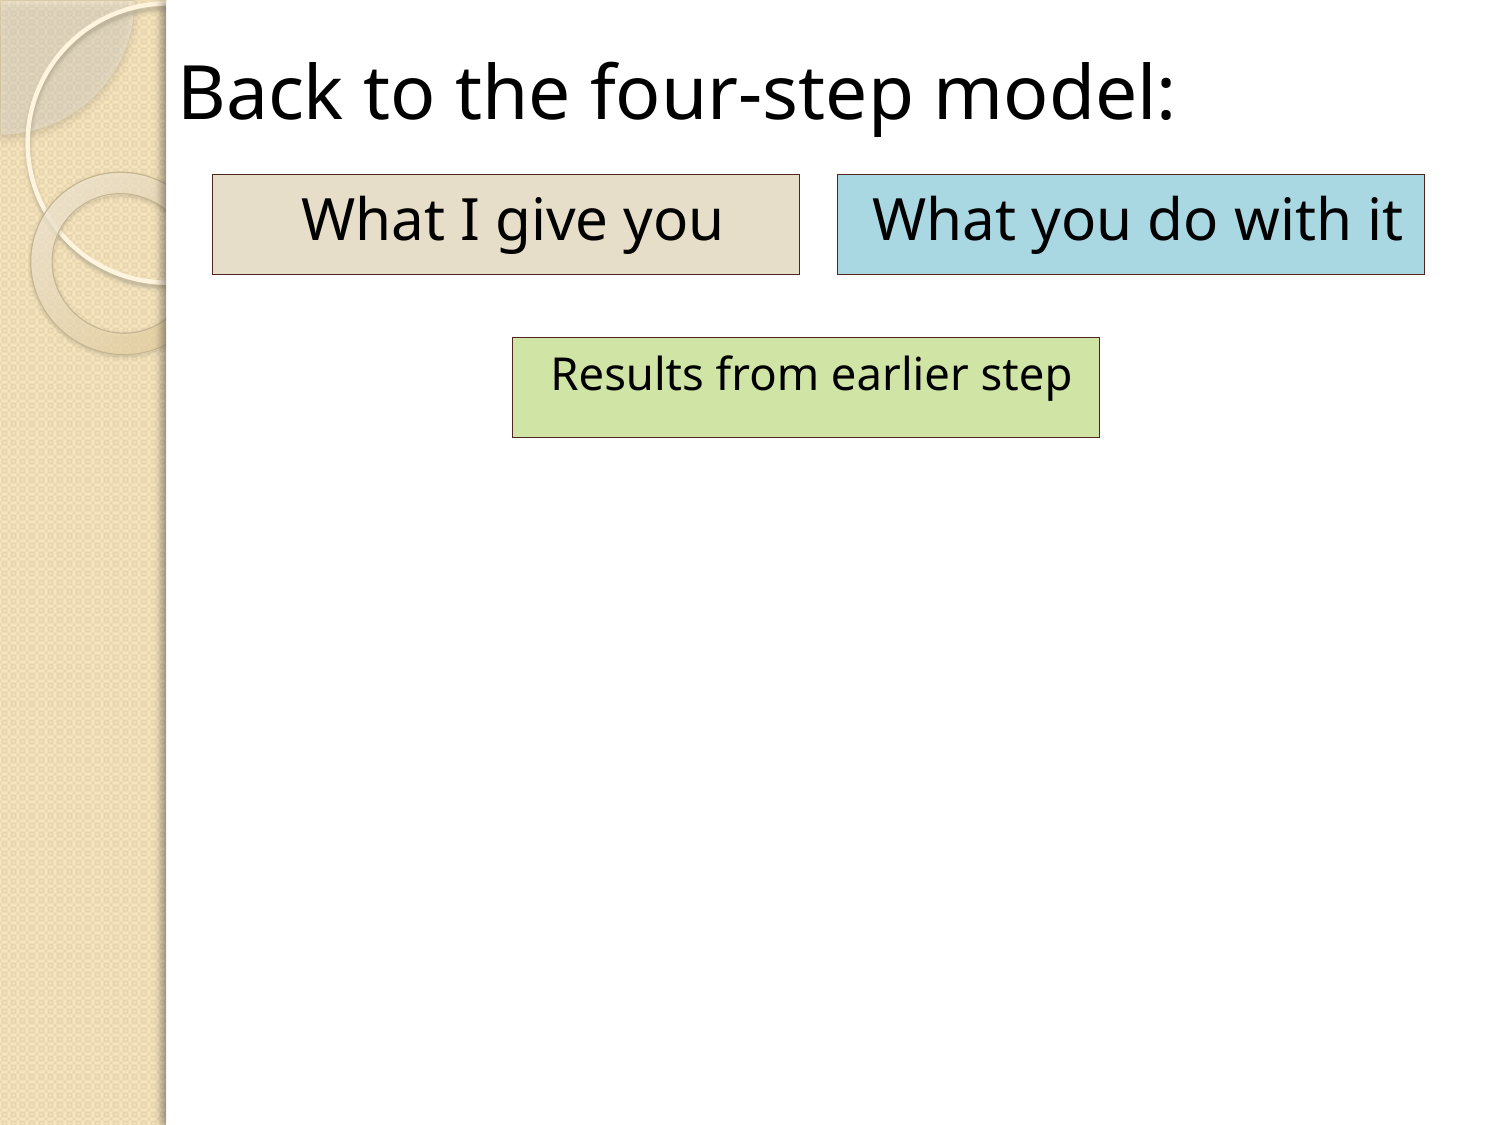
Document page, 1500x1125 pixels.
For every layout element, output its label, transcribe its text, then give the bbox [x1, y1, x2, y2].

text_box What I give you [212, 174, 800, 275]
text_box Back to the four-step model: [162, 37, 1500, 143]
text_box Results from earlier step [512, 337, 1100, 438]
text_box What you do with it [837, 174, 1425, 275]
